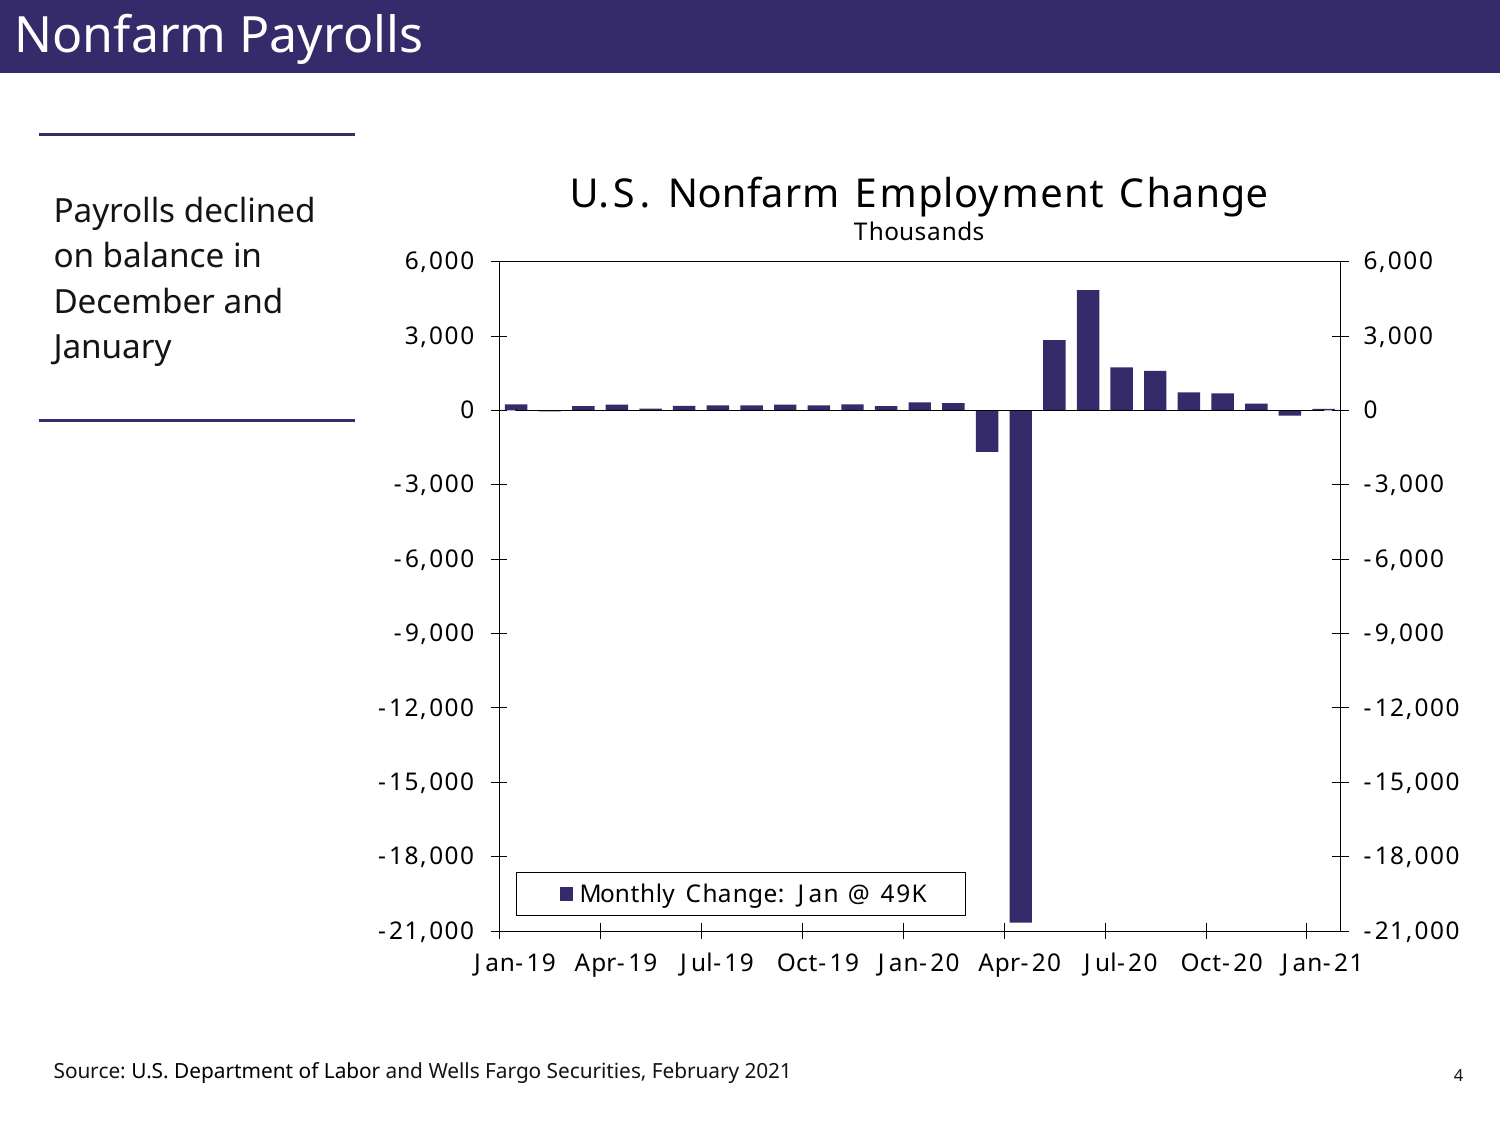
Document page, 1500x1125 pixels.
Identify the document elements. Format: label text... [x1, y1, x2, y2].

picture [375, 143, 1464, 980]
table_header Payrolls declined on balance in December and January [39, 136, 355, 419]
subtitle Source: U.S. Department of Labor and Wells Fargo Securities, February 2021 [38, 1050, 1404, 1088]
slide_number 4 [1404, 1050, 1464, 1088]
title Nonfarm Payrolls [0, 0, 1500, 73]
